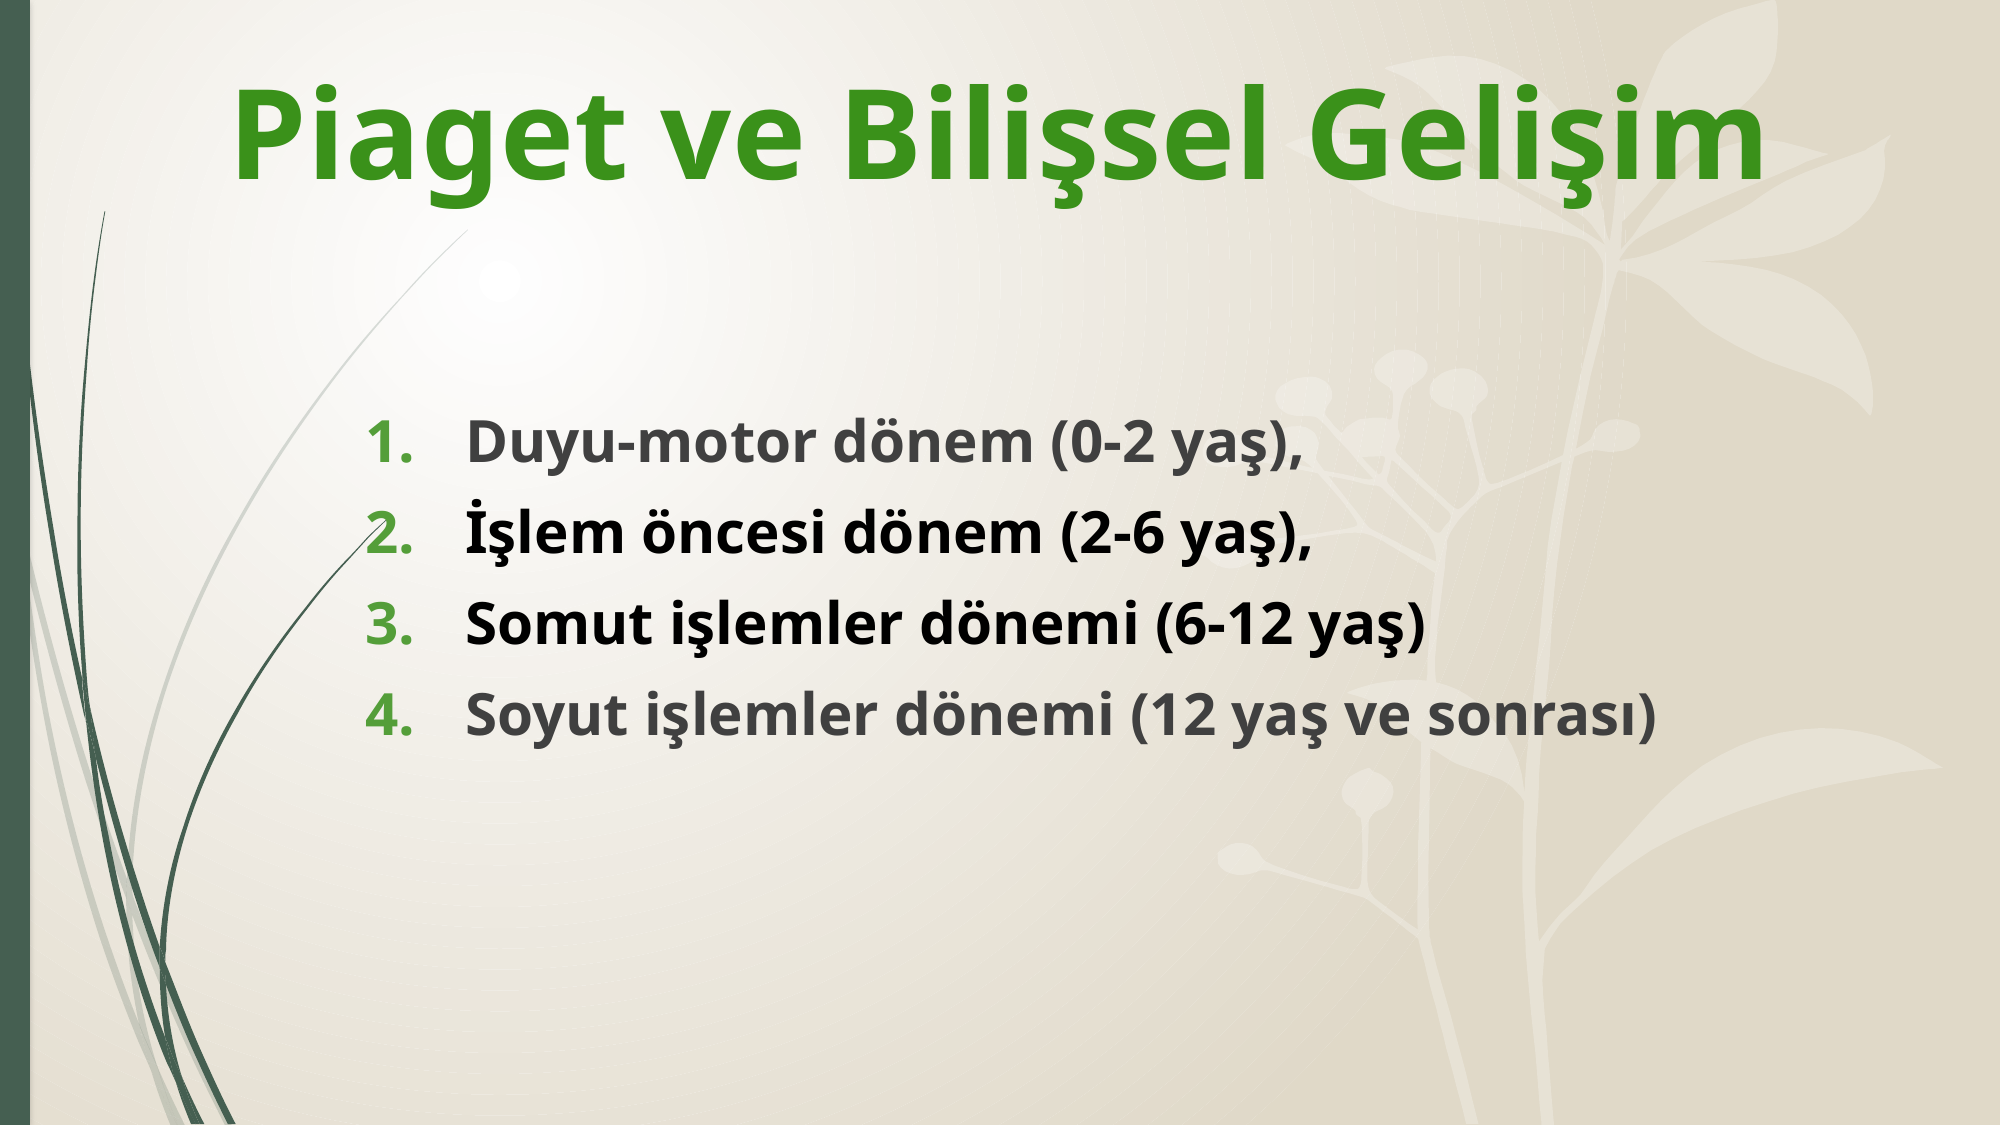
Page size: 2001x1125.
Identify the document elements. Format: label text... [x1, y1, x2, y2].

title Piaget ve Bilişsel Gelişim [60, 37, 1940, 213]
list Duyu-motor dönem (0-2 yaş), İşlem öncesi dönem (2-6 yaş), Somut işlemler dönemi (6-12 yaş) Soyut işlemler dönemi (12 yaş ve sonrası) [350, 397, 1709, 1000]
